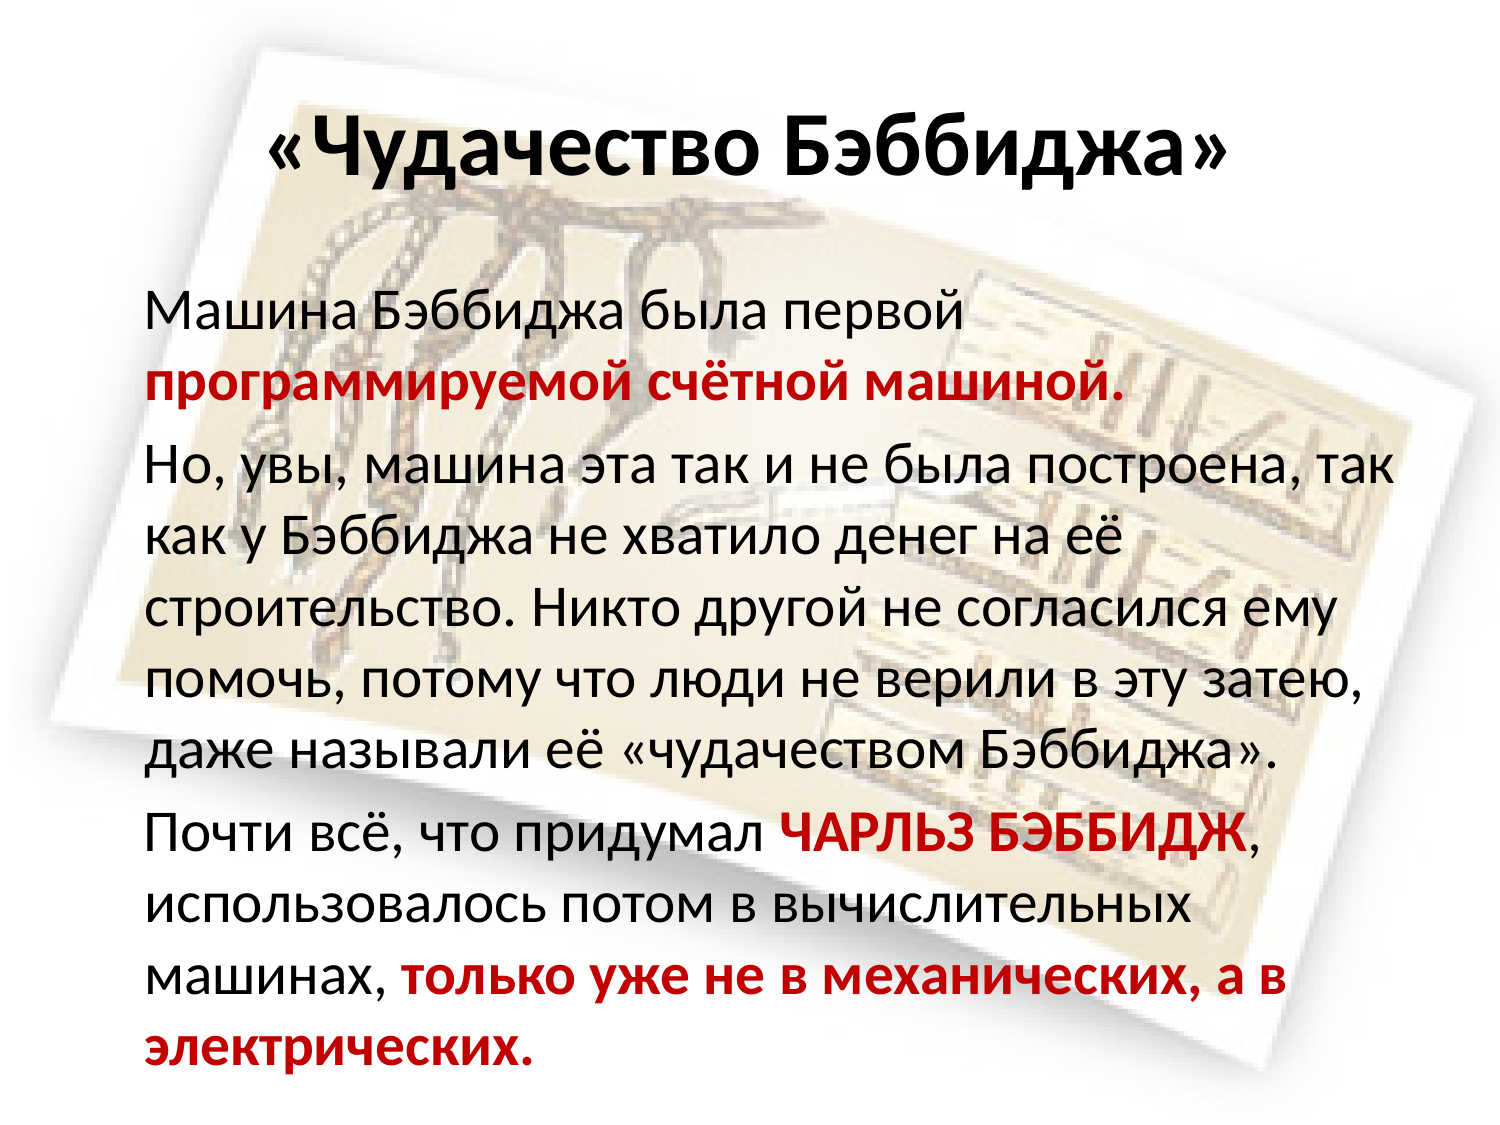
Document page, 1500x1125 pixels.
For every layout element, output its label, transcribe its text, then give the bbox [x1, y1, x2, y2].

list Машина Бэббиджа была первой программируемой счётной машиной. Но, увы, машина эта так и не была построена, так как у Бэббиджа не хватило денег на её строительство. Никто другой не согласился ему помочь, потому что люди не верили в эту затею, даже называли её «чудачеством Бэббиджа». Почти всё, что придумал ЧАРЛЬЗ БЭББИДЖ, использовалось потом в вычислительных машинах, только уже не в механических, а в электрических. [75, 262, 1425, 1090]
title «Чудачество Бэббиджа» [75, 45, 1425, 233]
